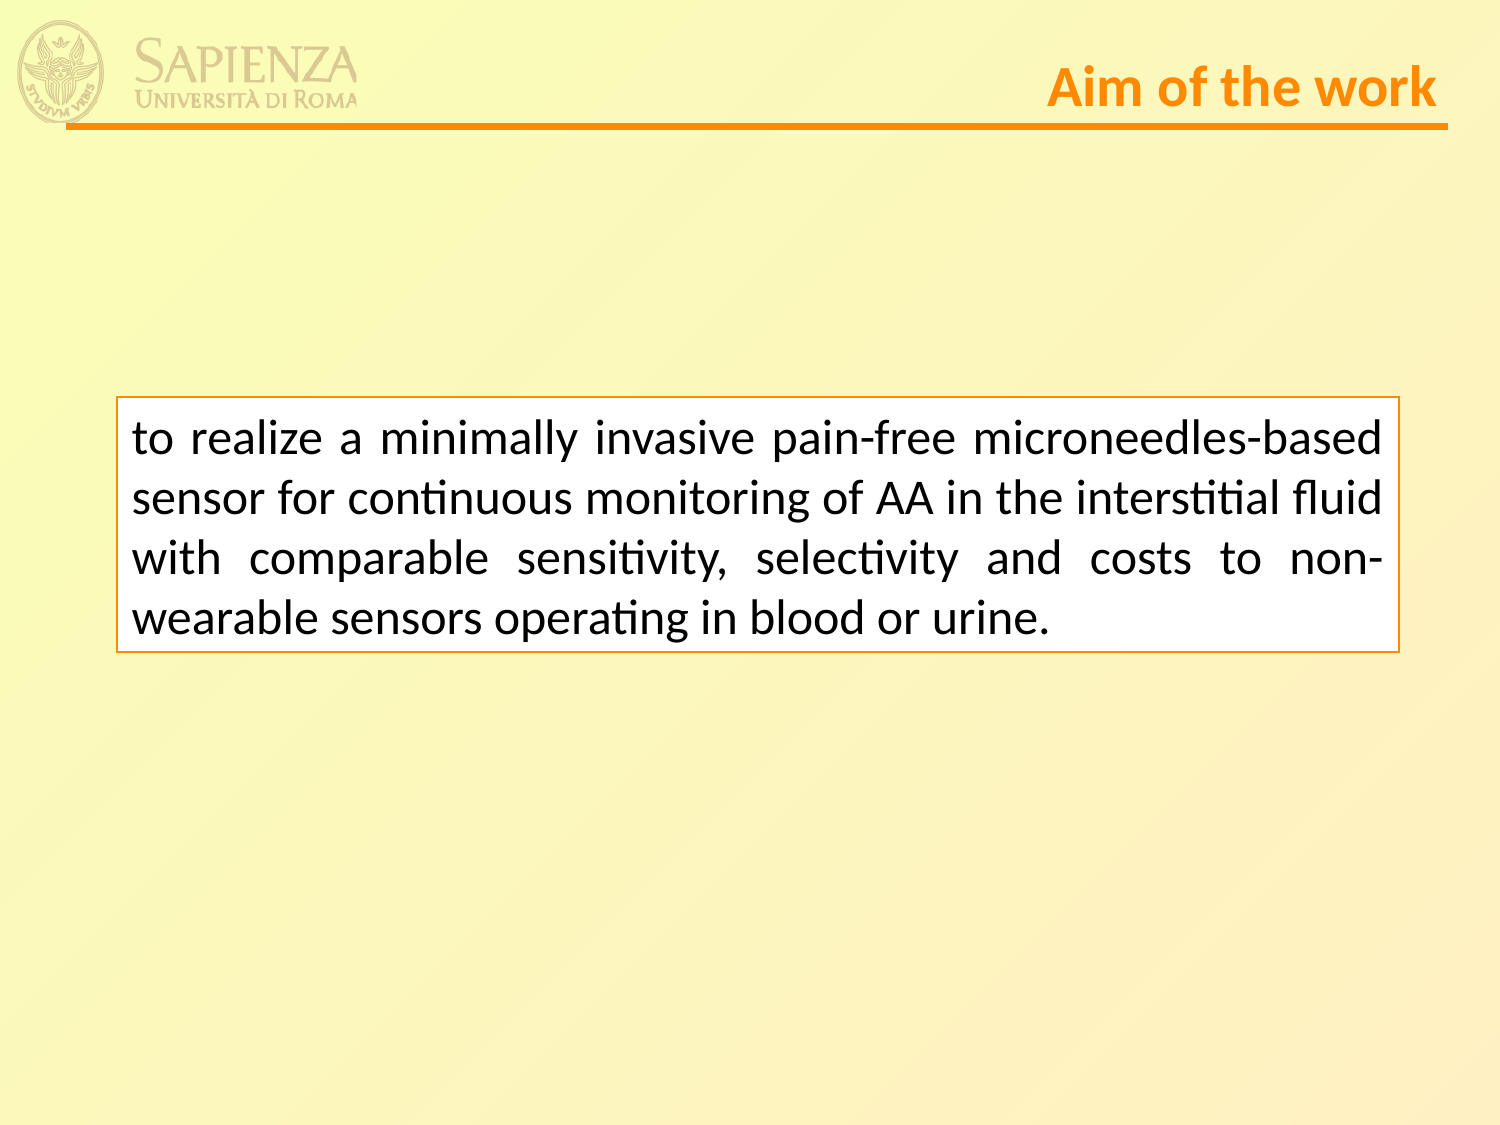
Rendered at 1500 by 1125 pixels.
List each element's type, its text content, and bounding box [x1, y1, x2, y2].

picture [17, 20, 357, 123]
text_box Aim of the work [357, 40, 1453, 126]
text_box to realize a minimally invasive pain-free microneedles-based sensor for continuous monitoring of AA in the interstitial fluid with comparable sensitivity, selectivity and costs to non-wearable sensors operating in blood or urine. [116, 396, 1400, 653]
